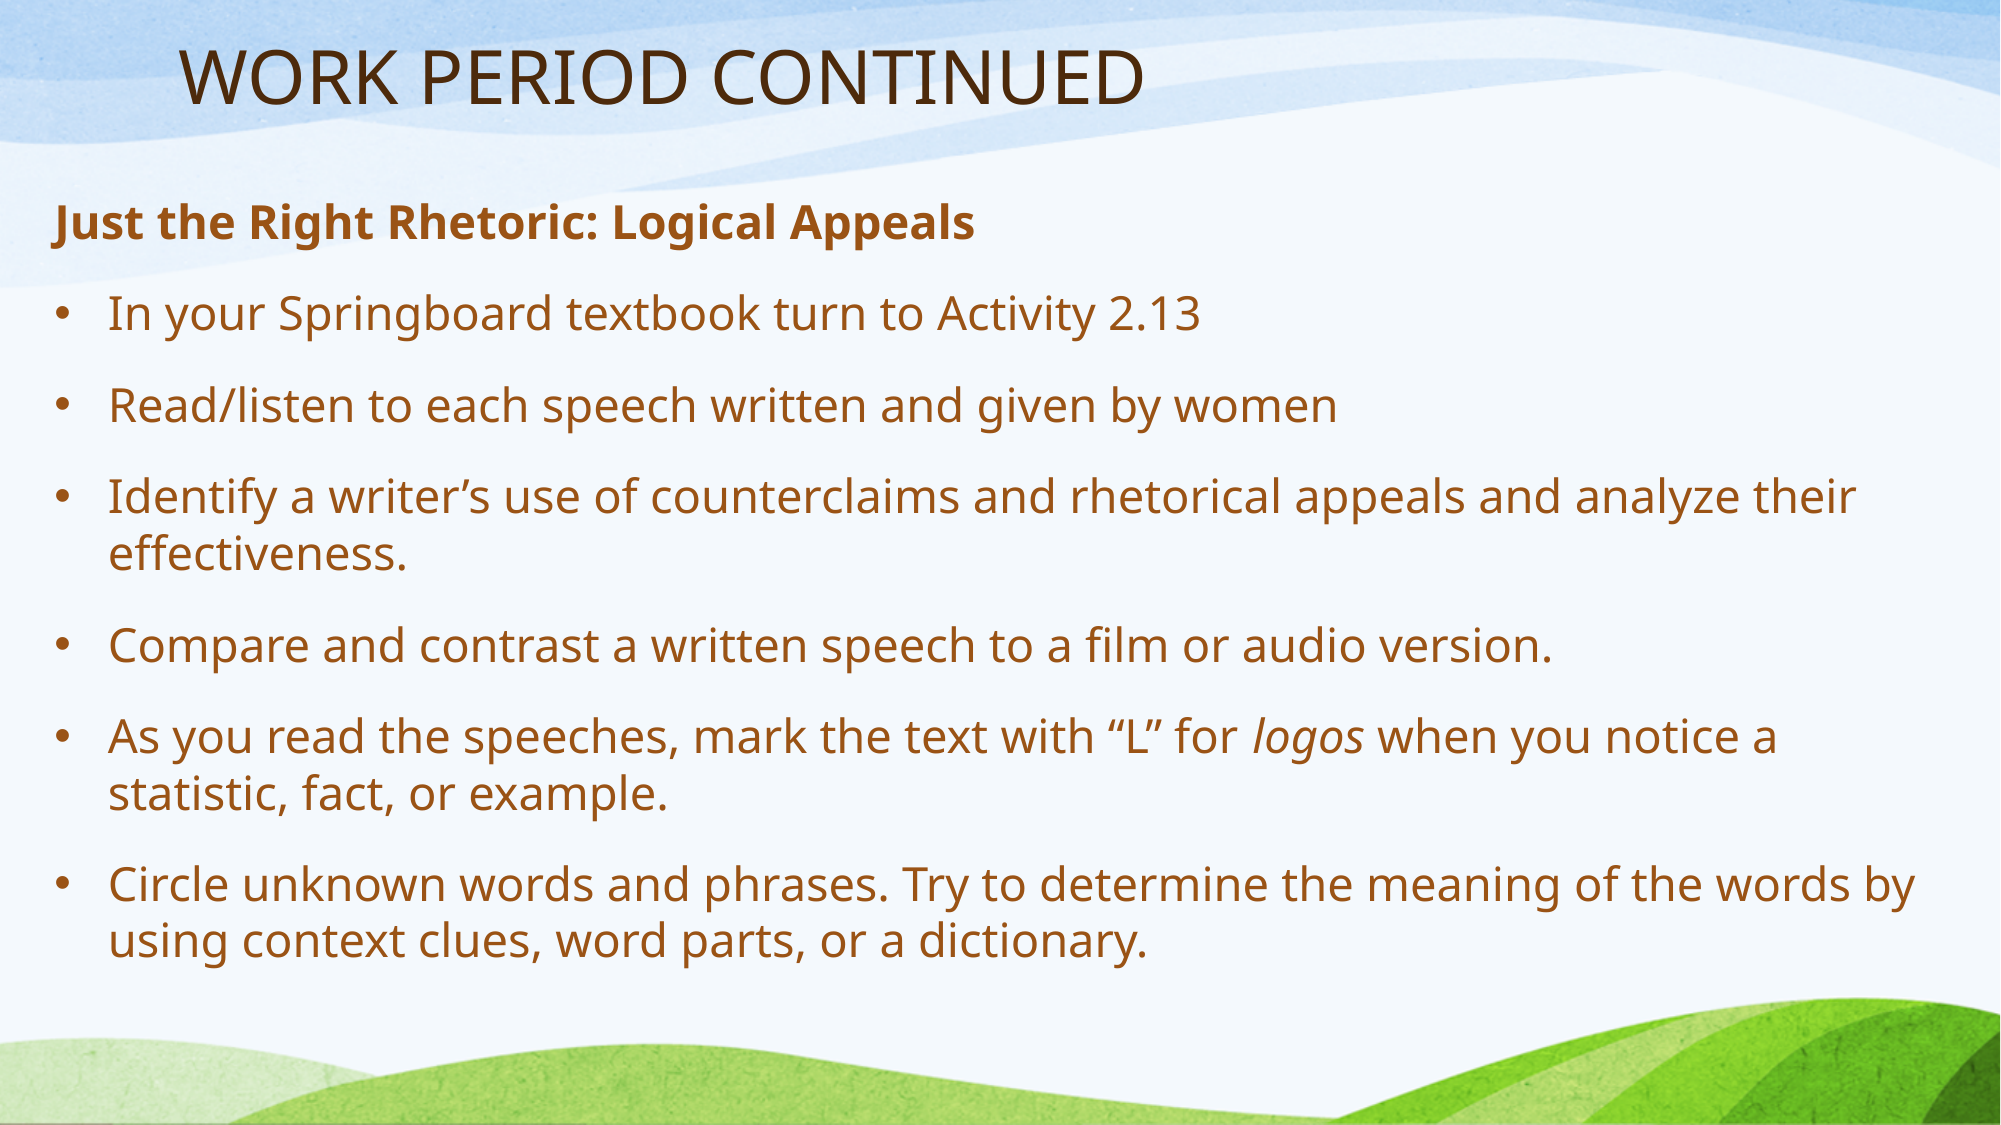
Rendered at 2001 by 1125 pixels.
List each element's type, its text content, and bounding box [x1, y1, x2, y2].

title WORK PERIOD CONTINUED [163, 26, 1814, 128]
list Just the Right Rhetoric: Logical Appeals In your Springboard textbook turn to Activity 2.13 Read/listen to each speech written and given by women Identify a writer’s use of counterclaims and rhetorical appeals and analyze their effectiveness. Compare and contrast a written speech to a film or audio version. As you read the speeches, mark the text with “L” for logos when you notice a statistic, fact, or example. Circle unknown words and phrases. Try to determine the meaning of the words by using context clues, word parts, or a dictionary. [39, 184, 1987, 982]
picture [0, 0, 2001, 1125]
